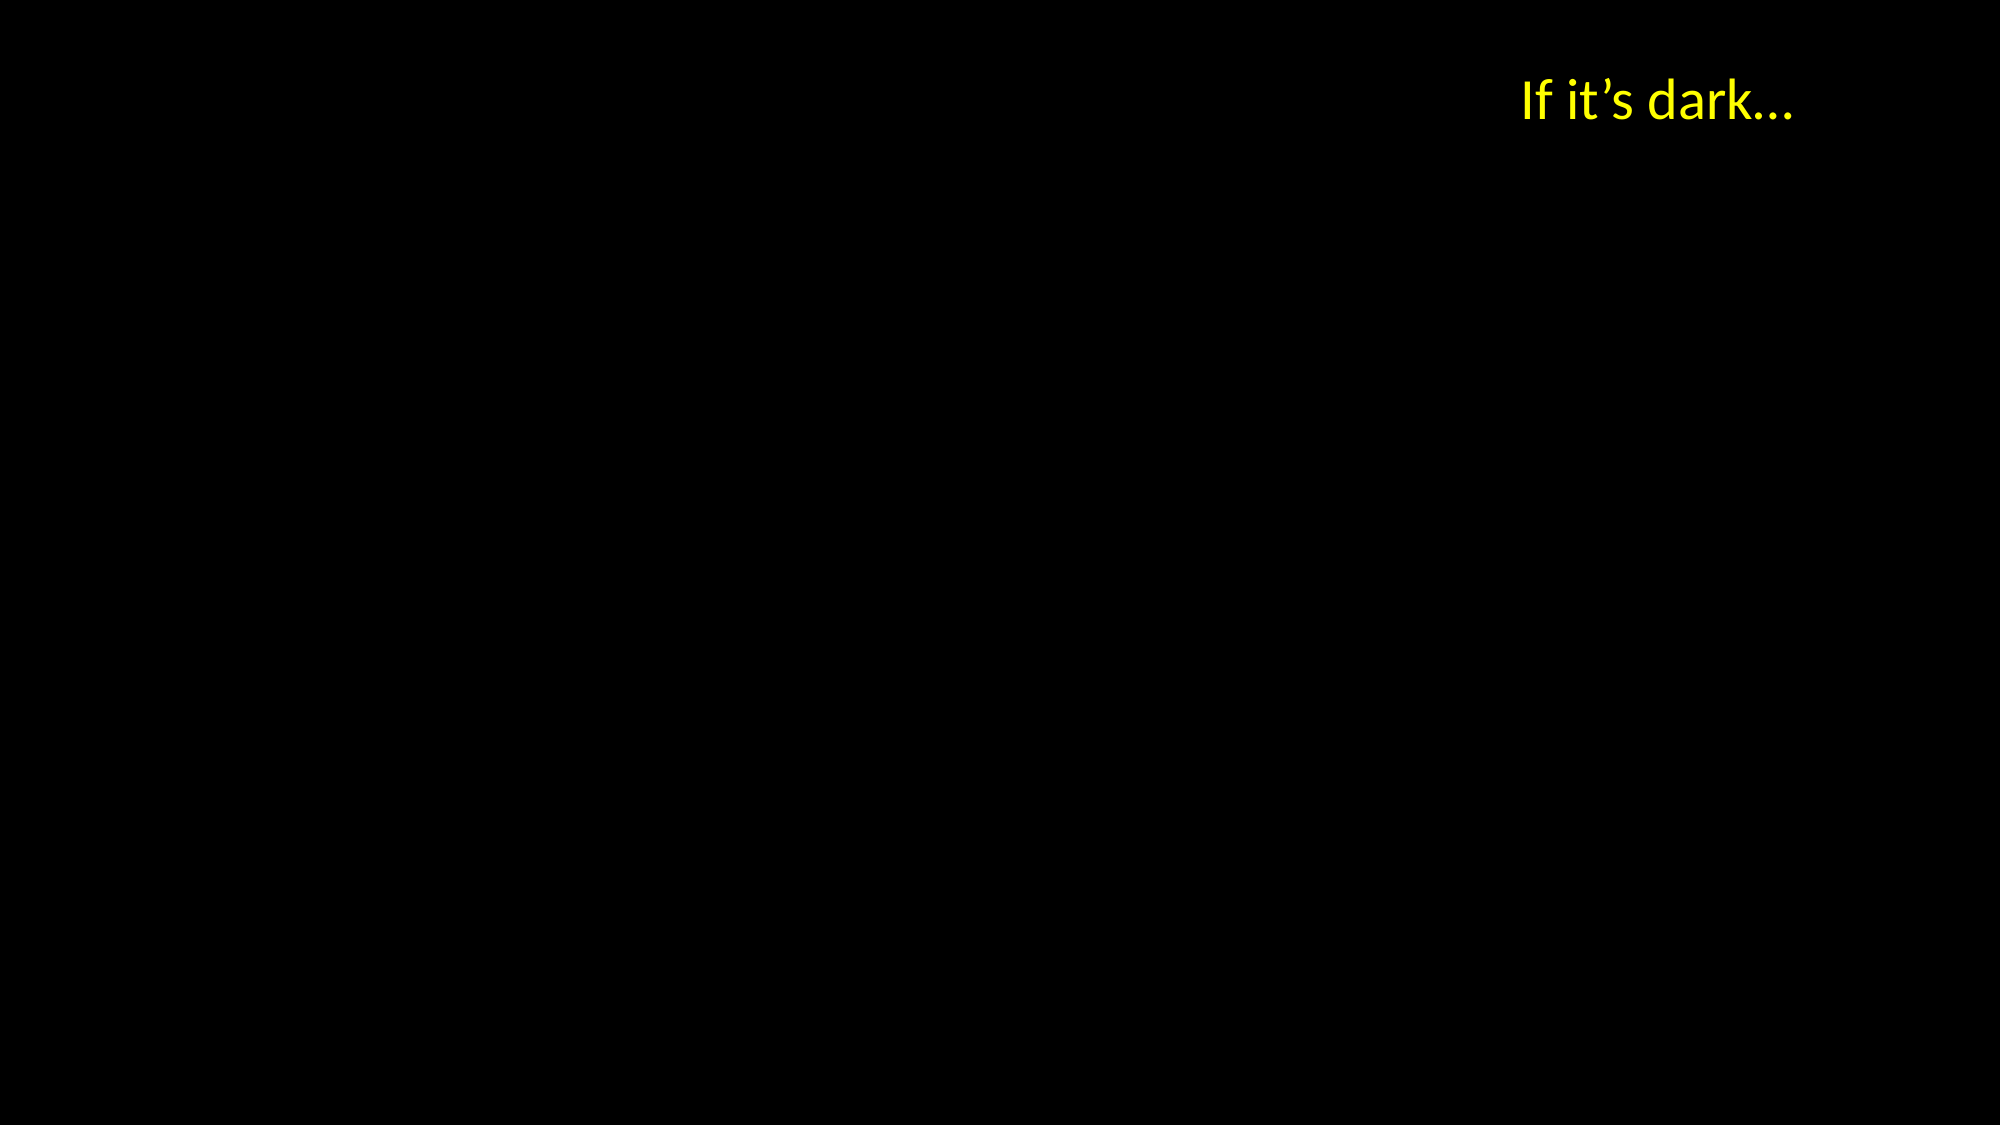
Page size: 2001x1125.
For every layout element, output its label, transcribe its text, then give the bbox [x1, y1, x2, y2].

text_box If it’s dark… [1505, 53, 1932, 139]
